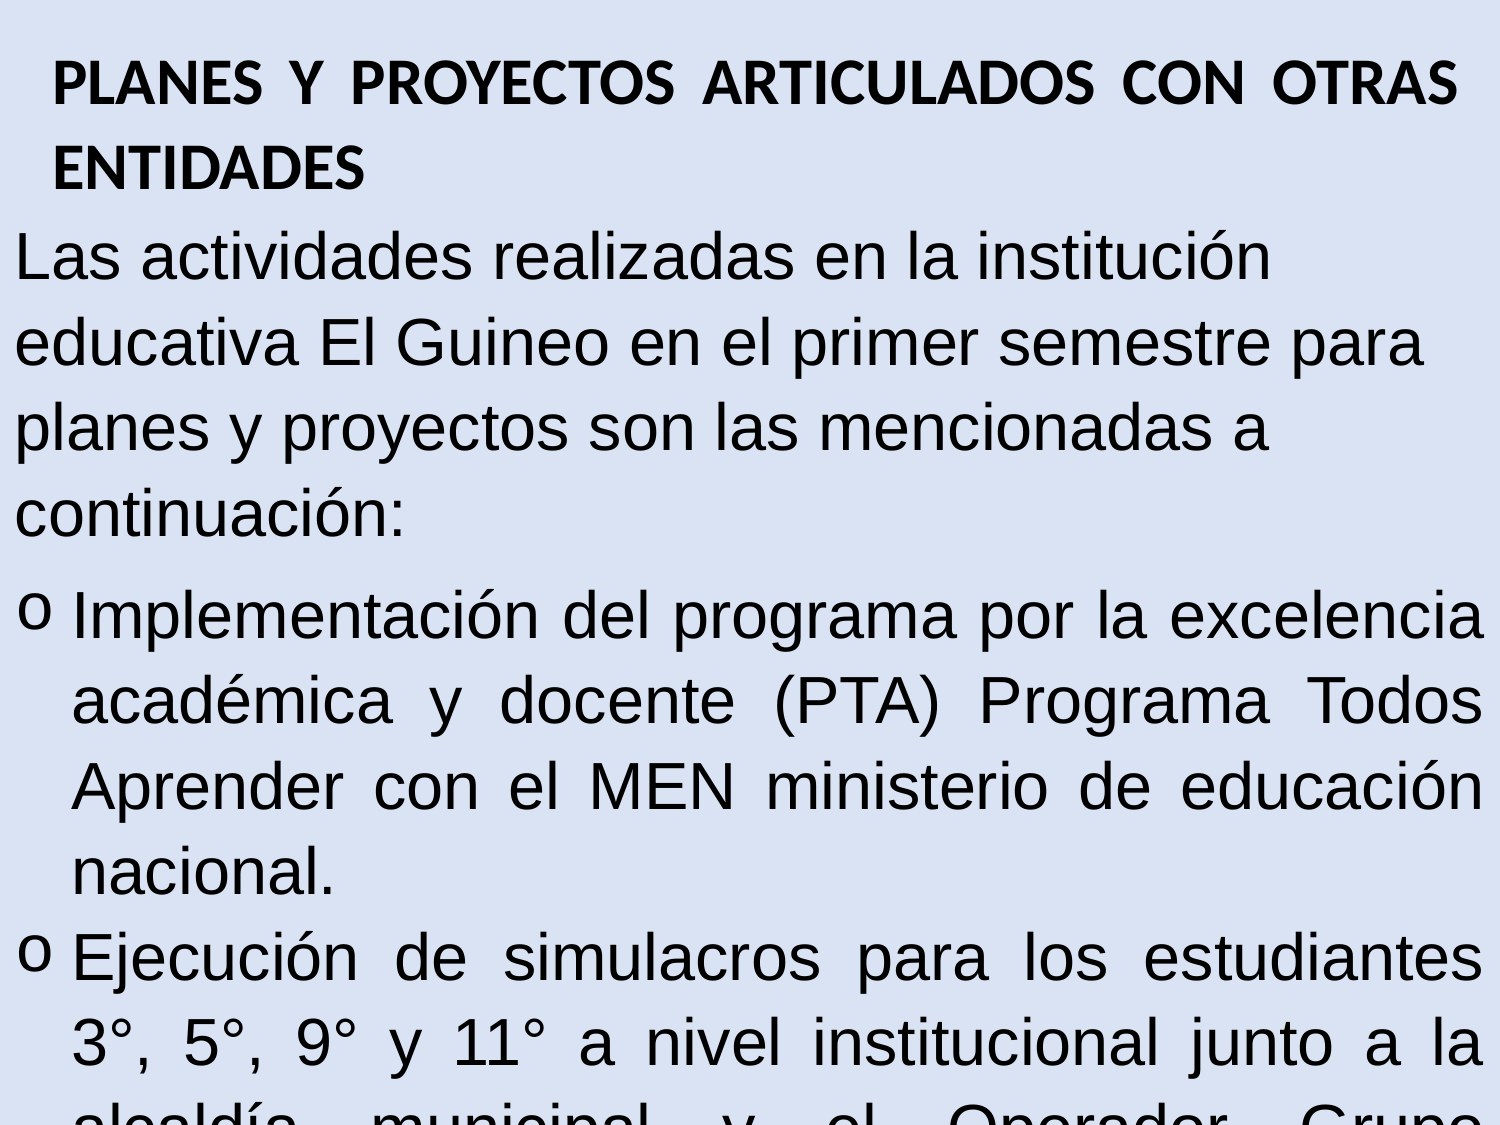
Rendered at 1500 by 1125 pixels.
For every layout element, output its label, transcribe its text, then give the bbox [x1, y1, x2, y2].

text_box Las actividades realizadas en la institución educativa El Guineo en el primer semestre para planes y proyectos son las mencionadas a continuación: Implementación del programa por la excelencia académica y docente (PTA) Programa Todos Aprender con el MEN ministerio de educación nacional. Ejecución de simulacros para los estudiantes 3°, 5°, 9° y 11° a nivel institucional junto a la alcaldía municipal y el Operador Grupo Educativo Helmer Pardo [0, 199, 1500, 1125]
text_box PLANES Y PROYECTOS ARTICULADOS CON OTRAS ENTIDADES [37, 24, 1475, 199]
